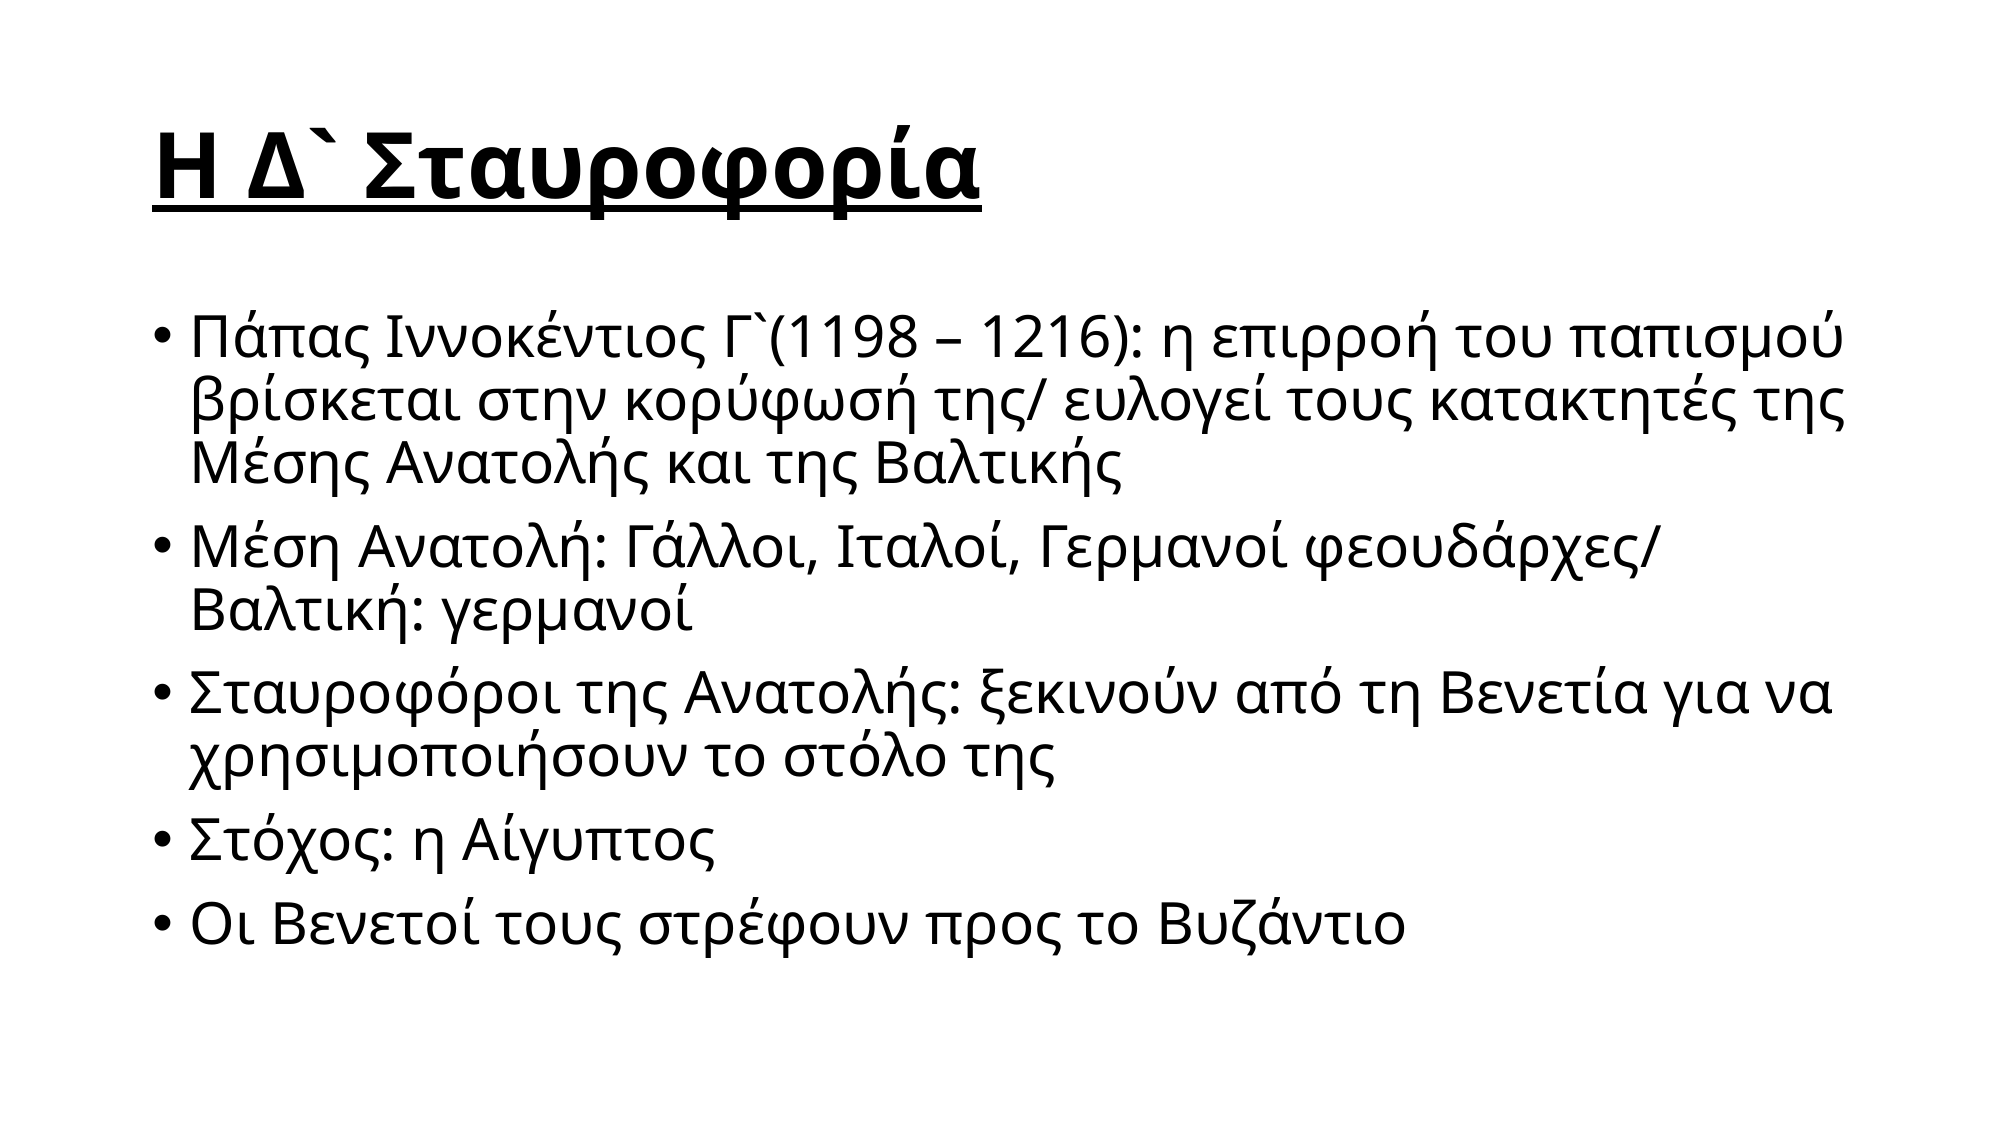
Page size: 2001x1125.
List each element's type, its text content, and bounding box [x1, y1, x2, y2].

list Πάπας Ιννοκέντιος Γ`(1198 – 1216): η επιρροή του παπισμού βρίσκεται στην κορύφωσή της/ ευλογεί τους κατακτητές της Μέσης Ανατολής και της Βαλτικής Μέση Ανατολή: Γάλλοι, Ιταλοί, Γερμανοί φεουδάρχες/ Βαλτική: γερμανοί Σταυροφόροι της Ανατολής: ξεκινούν από τη Βενετία για να χρησιμοποιήσουν το στόλο της Στόχος: η Αίγυπτος Οι Βενετοί τους στρέφουν προς το Βυζάντιο [137, 299, 1863, 1014]
title Η Δ` Σταυροφορία [137, 59, 1863, 278]
